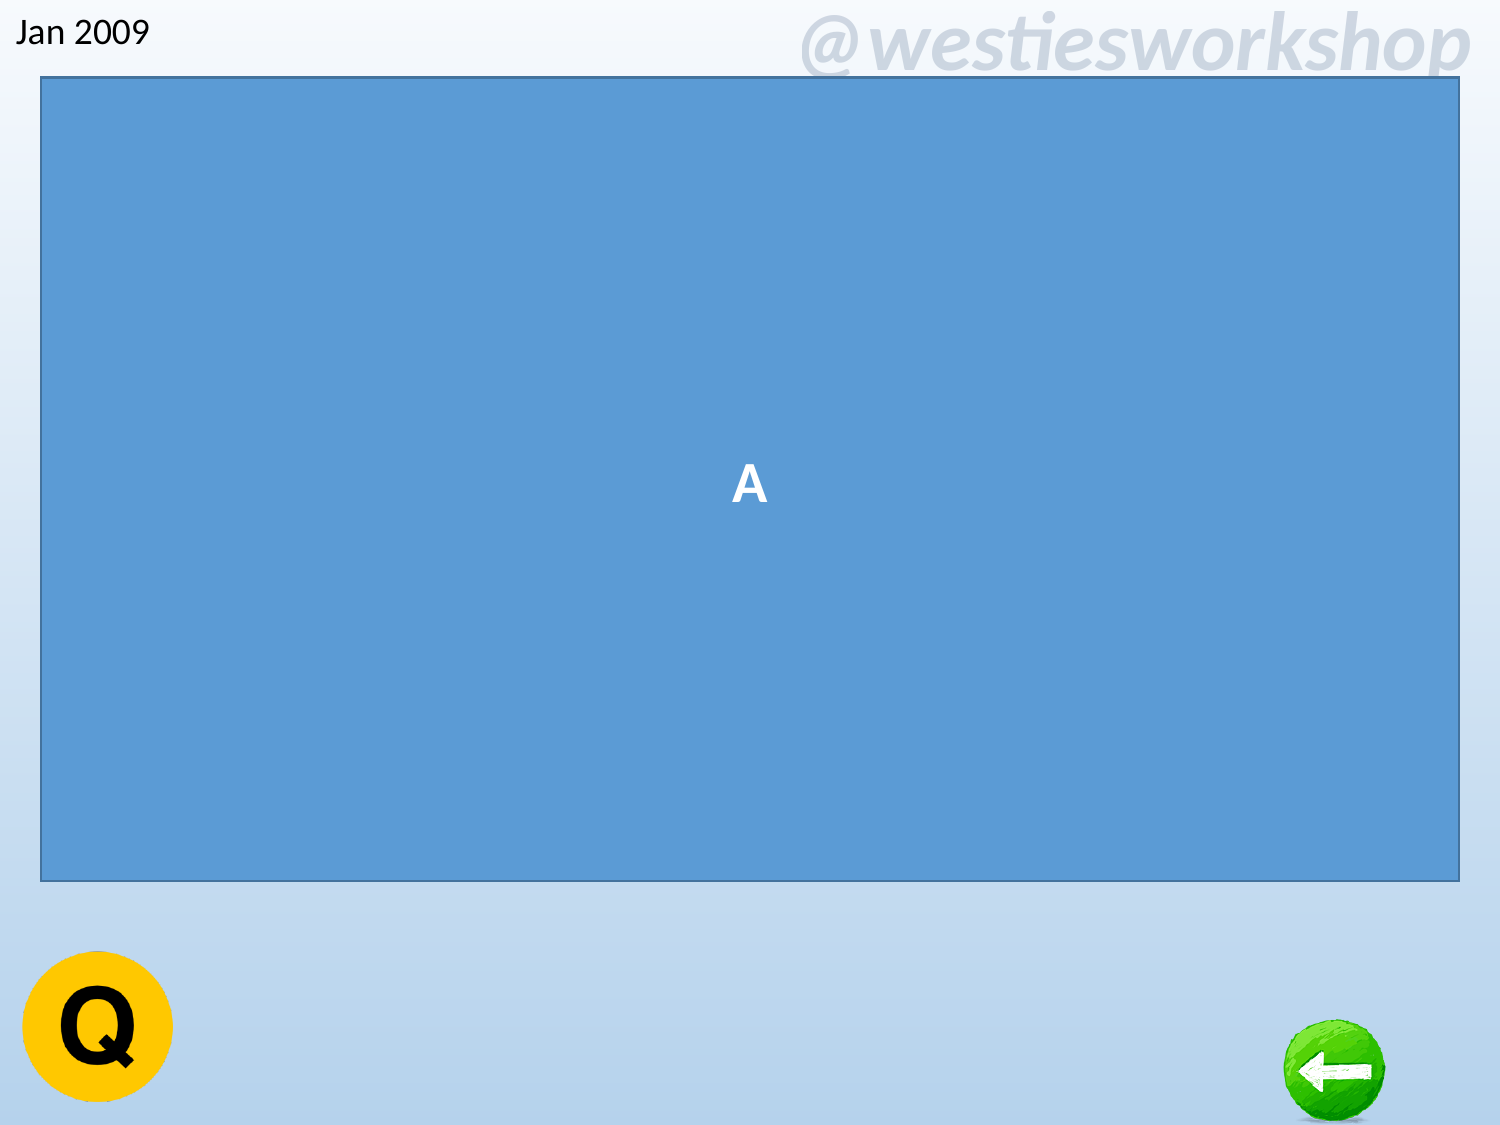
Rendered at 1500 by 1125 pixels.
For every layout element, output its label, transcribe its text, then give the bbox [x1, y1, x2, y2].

picture [41, 77, 1459, 882]
text_box Jan 2009 [1, 0, 165, 60]
picture [0, 928, 197, 1125]
picture [1281, 1019, 1387, 1125]
